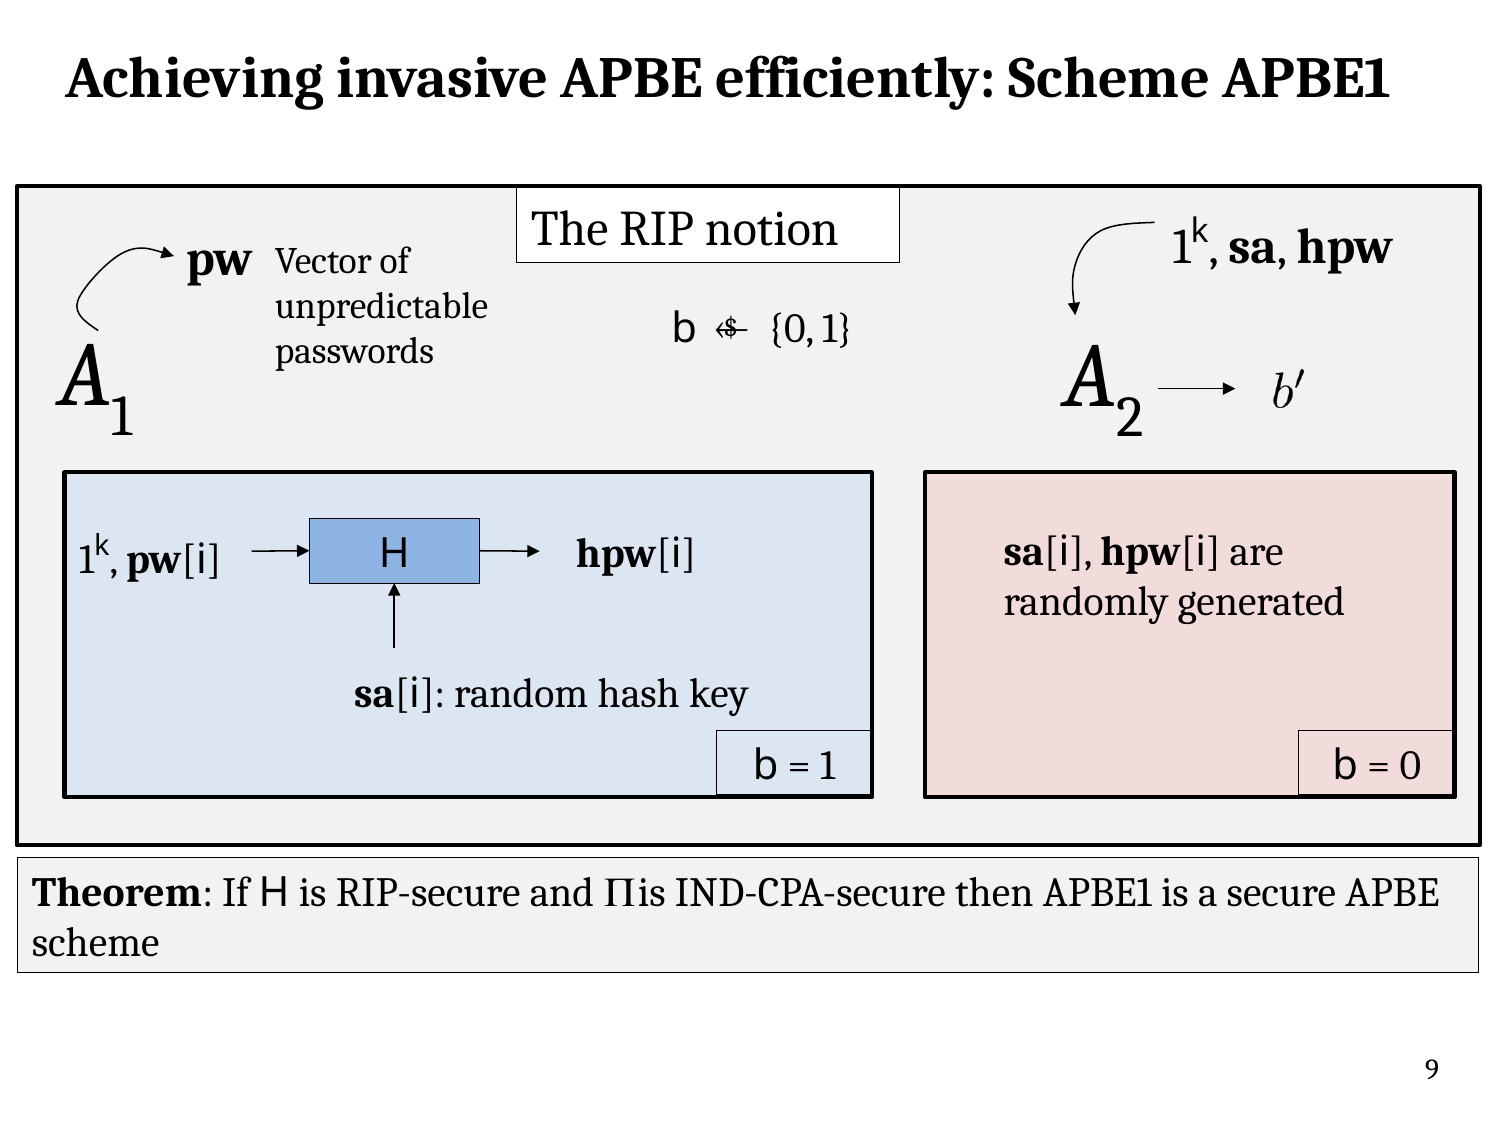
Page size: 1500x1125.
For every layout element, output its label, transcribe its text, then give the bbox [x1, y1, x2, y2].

text_box A2 [1049, 299, 1206, 456]
text_box b = 1 [716, 730, 872, 795]
text_box [1067, 221, 1155, 316]
text_box $ [708, 300, 831, 351]
text_box [15, 184, 1482, 847]
text_box A1 [43, 298, 200, 455]
text_box [62, 470, 874, 799]
text_box Theorem: If H is RIP-secure and P is IND-CPA-secure then APBE1 is a secure APBE scheme [17, 857, 1479, 973]
text_box hpw[i] [561, 518, 733, 584]
text_box H [337, 518, 480, 584]
text_box sa[i], hpw[i] are randomly generated [988, 516, 1401, 632]
text_box b = 0 [1298, 730, 1455, 795]
text_box Vector of unpredictable passwords [260, 228, 977, 379]
text_box The RIP notion [516, 187, 900, 263]
text_box [923, 470, 1457, 799]
text_box b  {0, 1} [656, 293, 900, 359]
text_box Achieving invasive APBE efficiently: Scheme APBE1 [50, 32, 1408, 117]
text_box sa[i]: random hash key [339, 658, 808, 724]
text_box 1k, sa, hpw [1157, 197, 1480, 283]
text_box pw [171, 217, 488, 293]
picture [1273, 369, 1304, 408]
text_box [76, 246, 171, 332]
text_box 1k, pw[i] [64, 515, 337, 591]
